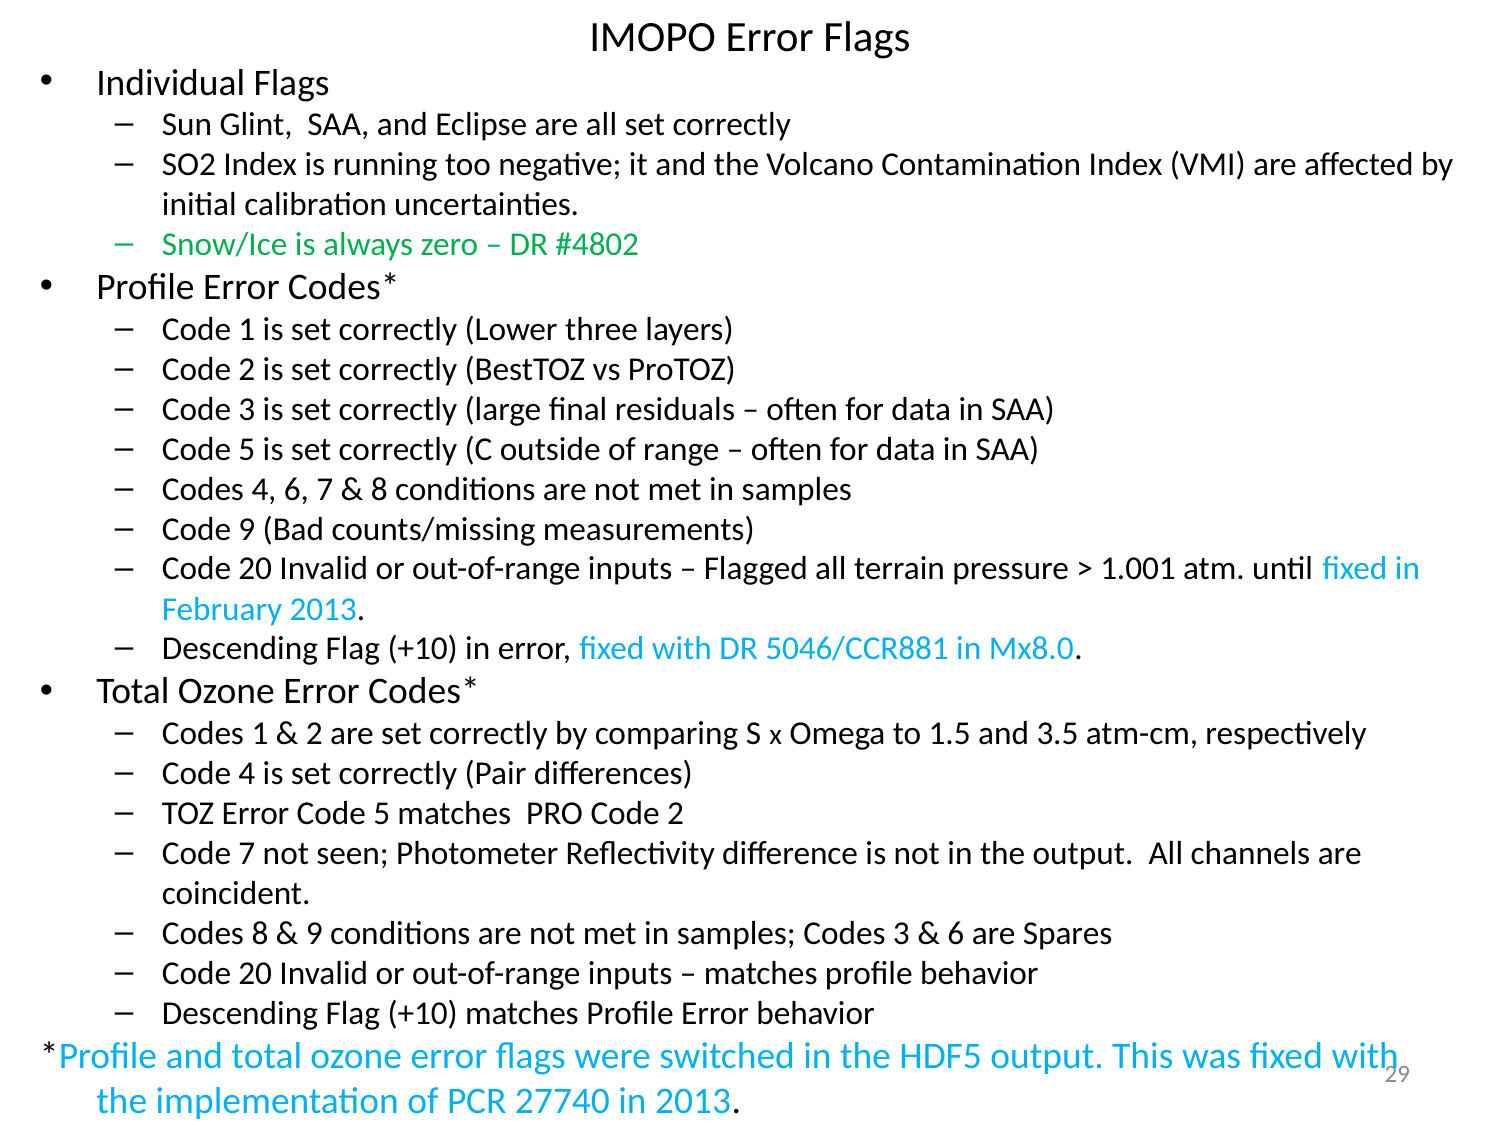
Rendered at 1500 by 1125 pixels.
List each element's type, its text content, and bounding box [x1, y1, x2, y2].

list Individual Flags Sun Glint, SAA, and Eclipse are all set correctly SO2 Index is running too negative; it and the Volcano Contamination Index (VMI) are affected by initial calibration uncertainties. Snow/Ice is always zero – DR #4802 Profile Error Codes* Code 1 is set correctly (Lower three layers) Code 2 is set correctly (BestTOZ vs ProTOZ) Code 3 is set correctly (large final residuals – often for data in SAA) Code 5 is set correctly (C outside of range – often for data in SAA) Codes 4, 6, 7 & 8 conditions are not met in samples Code 9 (Bad counts/missing measurements) Code 20 Invalid or out-of-range inputs – Flagged all terrain pressure > 1.001 atm. until fixed in February 2013. Descending Flag (+10) in error, fixed with DR 5046/CCR881 in Mx8.0. Total Ozone Error Codes* Codes 1 & 2 are set correctly by comparing S x Omega to 1.5 and 3.5 atm-cm, respectively Code 4 is set correctly (Pair differences) TOZ Error Code 5 matches PRO Code 2 Code 7 not seen; Photometer Reflectivity difference is not in the output. All channels are coincident. Codes 8 & 9 conditions are not met in samples; Codes 3 & 6 are Spares Code 20 Invalid or out-of-range inputs – matches profile behavior Descending Flag (+10) matches Profile Error behavior *Profile and total ozone error flags were switched in the HDF5 output. This was fixed with the implementation of PCR 27740 in 2013. [24, 50, 1475, 1063]
title IMOPO Error Flags [75, 0, 1425, 50]
slide_number 29 [1074, 1042, 1425, 1103]
